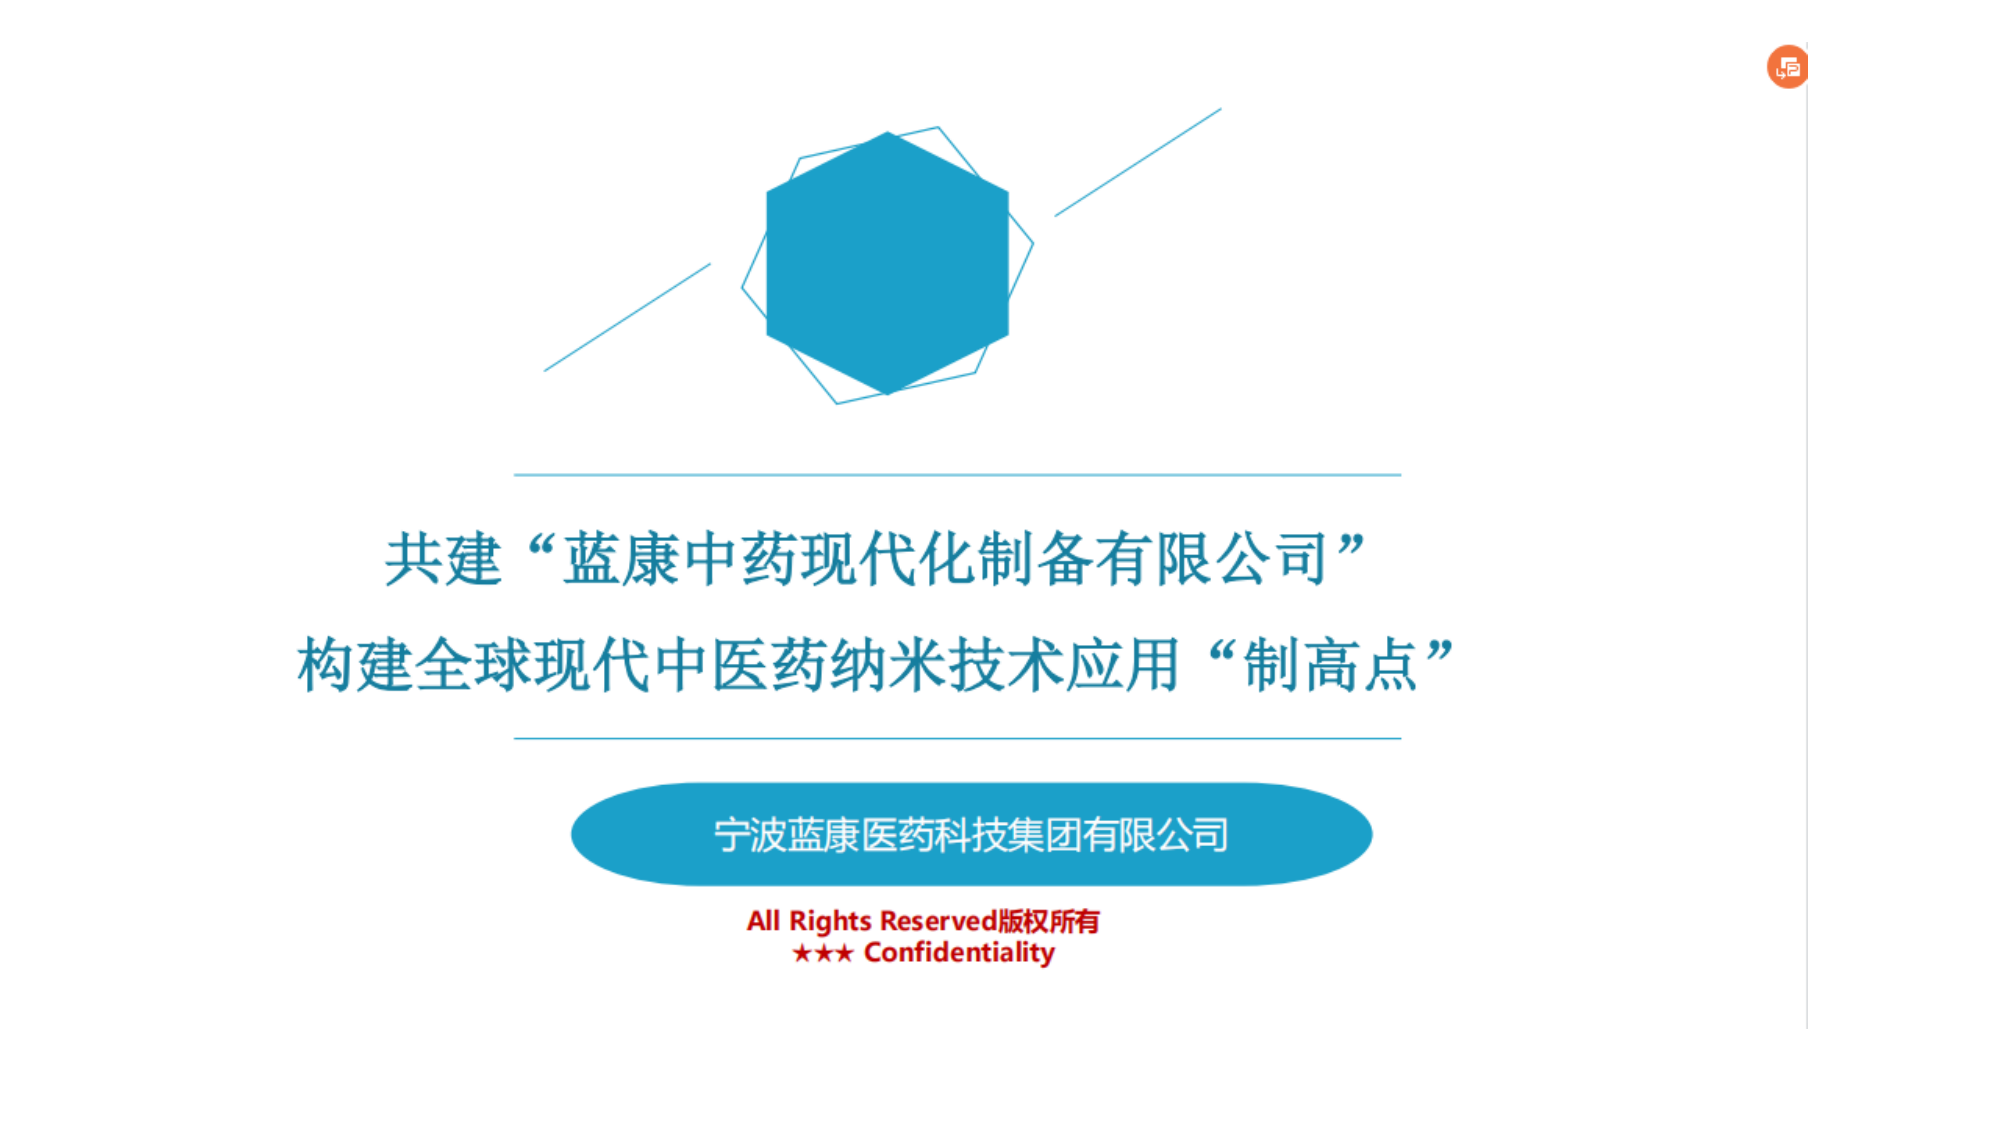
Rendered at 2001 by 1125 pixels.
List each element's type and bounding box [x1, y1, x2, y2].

picture [217, 42, 1808, 1029]
